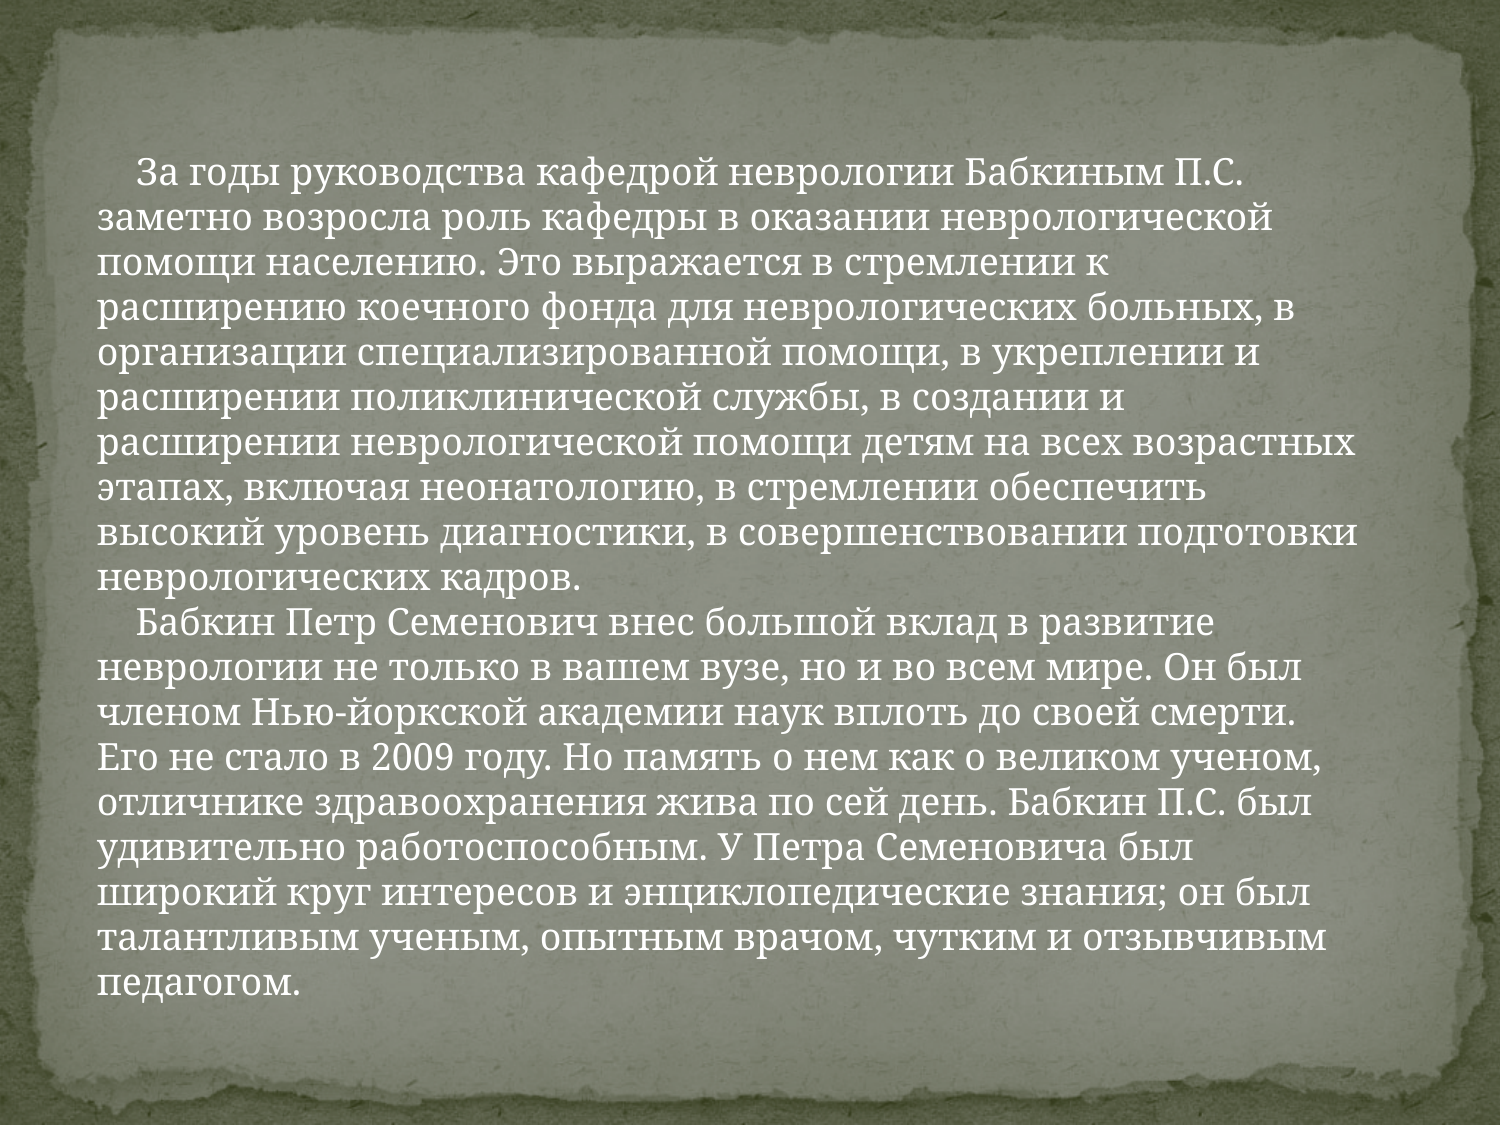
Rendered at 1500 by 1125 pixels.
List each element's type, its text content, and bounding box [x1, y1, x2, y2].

text_box За годы руководства кафедрой неврологии Бабкиным П.С. заметно возросла роль кафедры в оказании неврологической помощи населению. Это выражается в стремлении к расширению коечного фонда для неврологических больных, в организации специализированной помощи, в укреплении и расширении поликлинической службы, в создании и расширении неврологической помощи детям на всех возрастных этапах, включая неонатологию, в стремлении обеспечить высокий уровень диагностики, в совершенствовании подготовки неврологических кадров. Бабкин Петр Семенович внес большой вклад в развитие неврологии не только в вашем вузе, но и во всем мире. Он был членом Нью-йоркской академии наук вплоть до своей смерти. Его не стало в 2009 году. Но память о нем как о великом ученом, отличнике здравоохранения жива по сей день. Бабкин П.С. был удивительно работоспособным. У Петра Семеновича был широкий круг интересов и энциклопедические знания; он был талантливым ученым, опытным врачом, чутким и отзывчивым педагогом. [82, 140, 1383, 1125]
